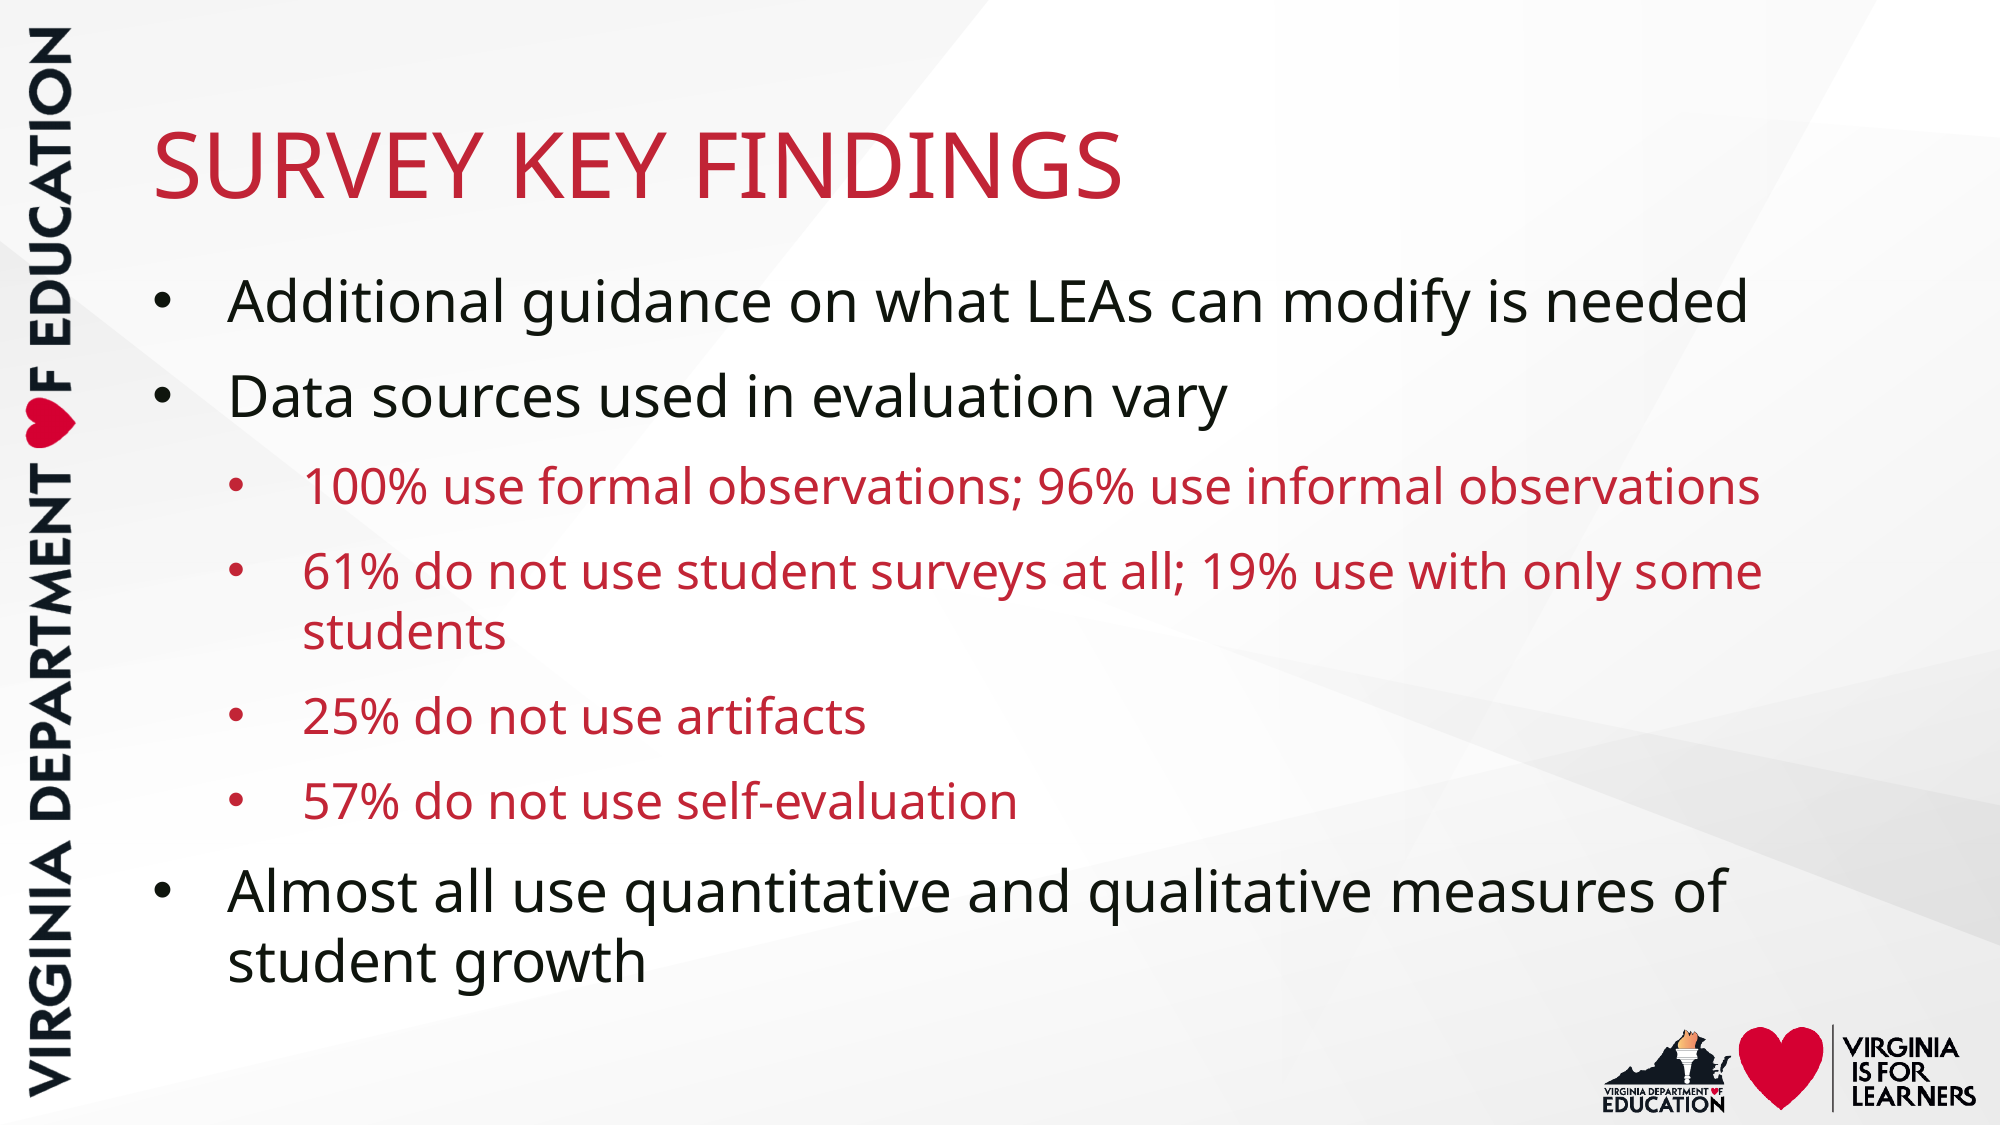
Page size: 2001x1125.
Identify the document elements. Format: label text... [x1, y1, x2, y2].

picture [0, 0, 2000, 1125]
title SURVEY KEY FINDINGS [137, 59, 1863, 256]
list Additional guidance on what LEAs can modify is needed Data sources used in evaluation vary 100% use formal observations; 96% use informal observations 61% do not use student surveys at all; 19% use with only some students 25% do not use artifacts 57% do not use self-evaluation Almost all use quantitative and qualitative measures of student growth [137, 256, 1962, 971]
